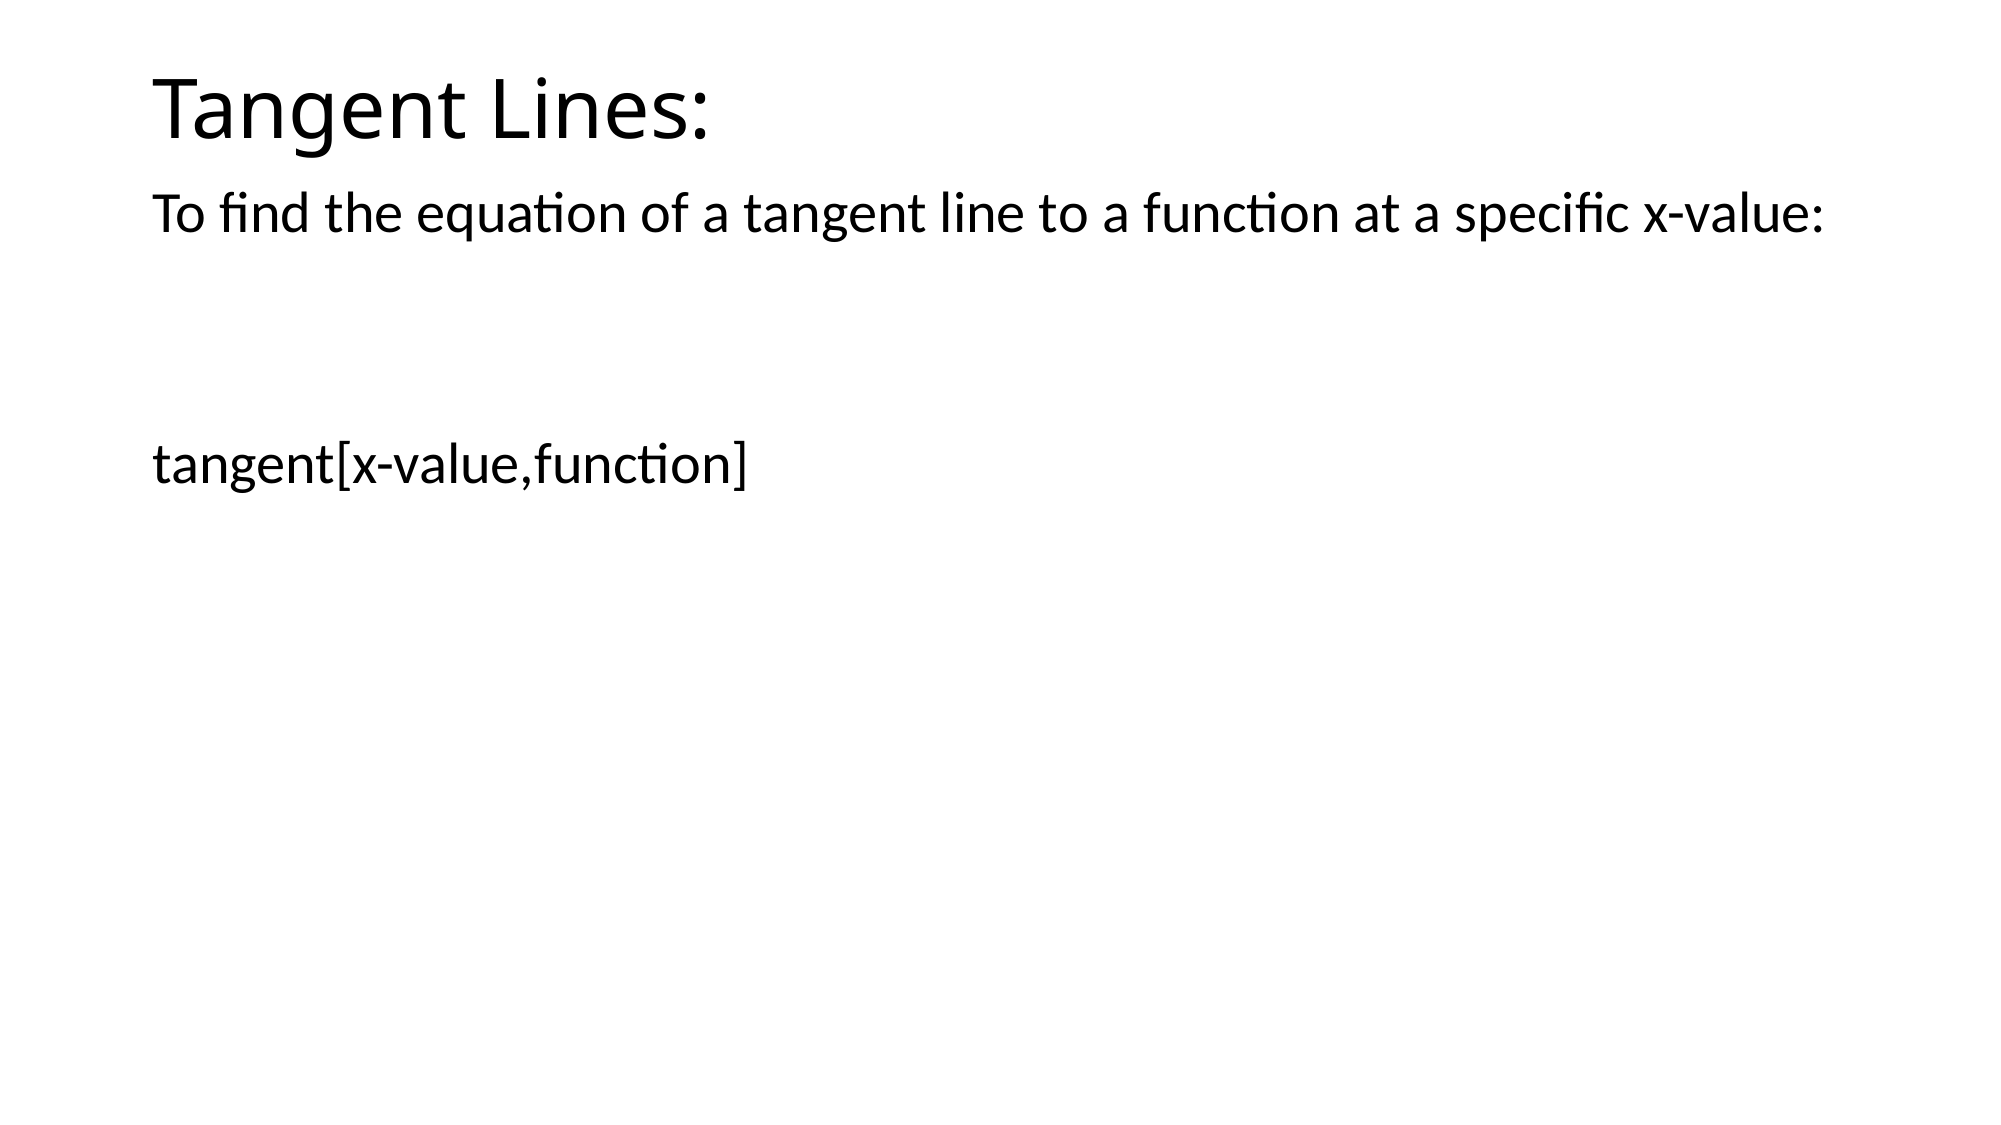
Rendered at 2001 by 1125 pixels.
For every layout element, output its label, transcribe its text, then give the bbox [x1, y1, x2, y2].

list To find the equation of a tangent line to a function at a specific x-value: tangent[x-value,function] [137, 174, 1863, 1014]
title Tangent Lines: [137, 59, 1863, 165]
